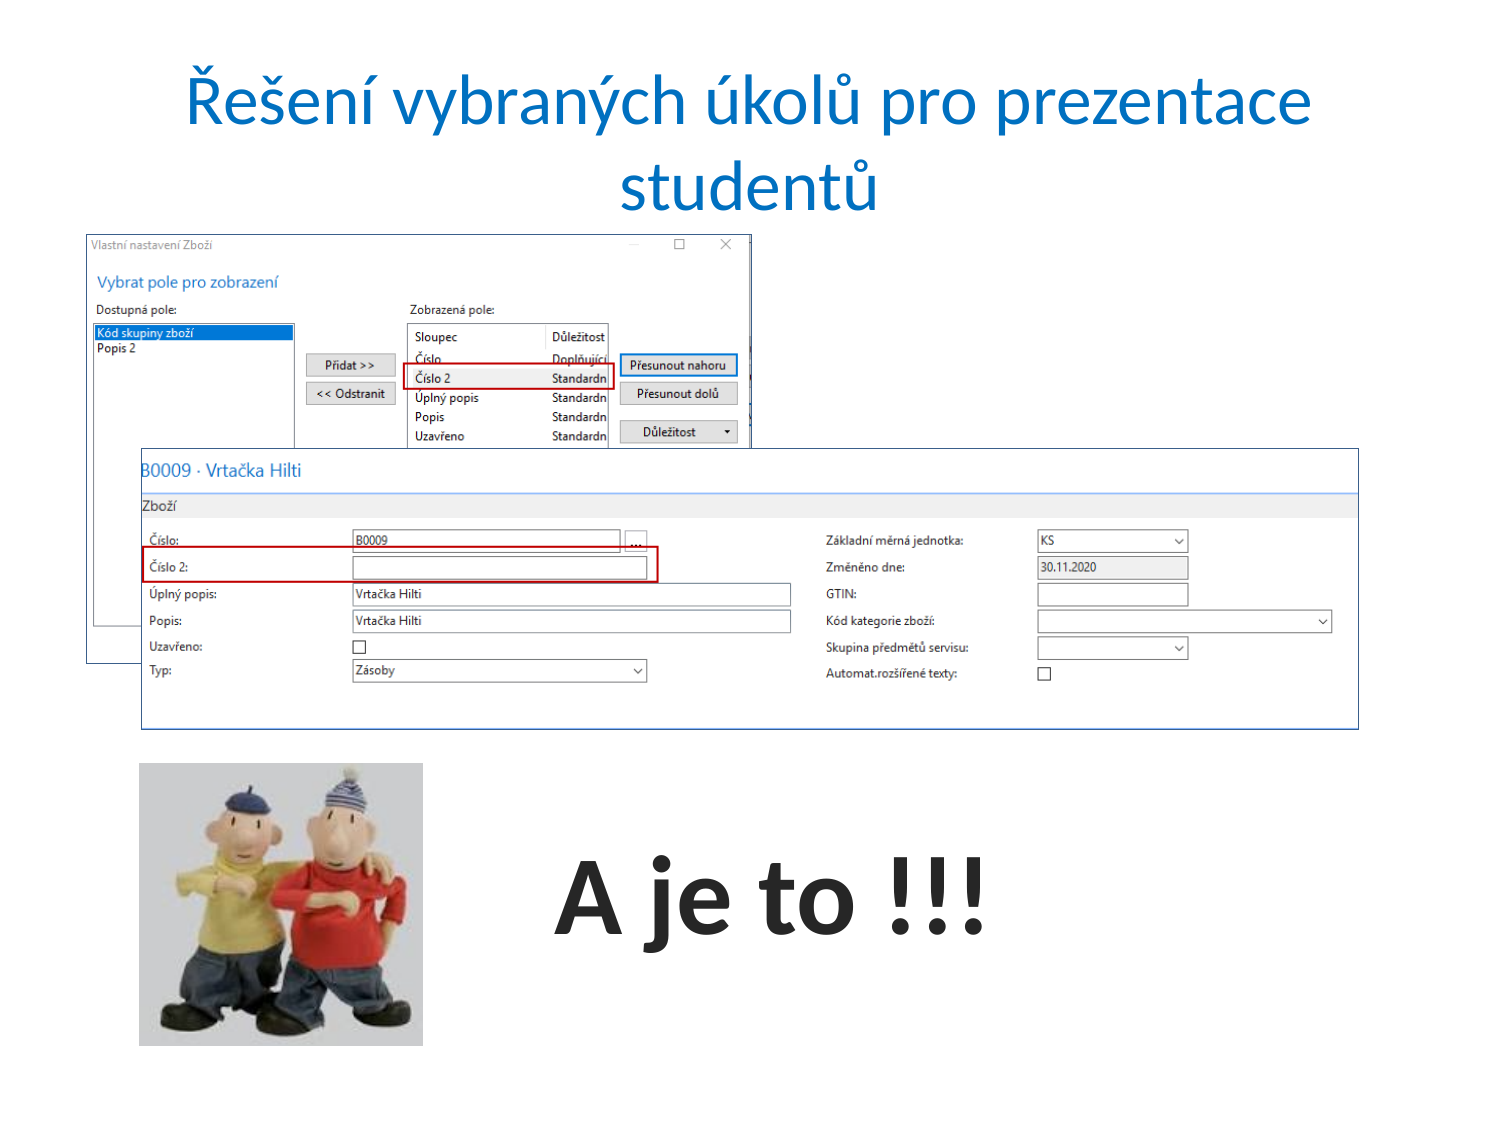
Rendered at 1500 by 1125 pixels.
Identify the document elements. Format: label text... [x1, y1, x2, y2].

text_box A je to !!! [539, 814, 1035, 965]
picture [86, 234, 1359, 730]
title Řešení vybraných úkolů pro prezentace studentů [75, 45, 1425, 233]
picture [138, 762, 423, 1047]
